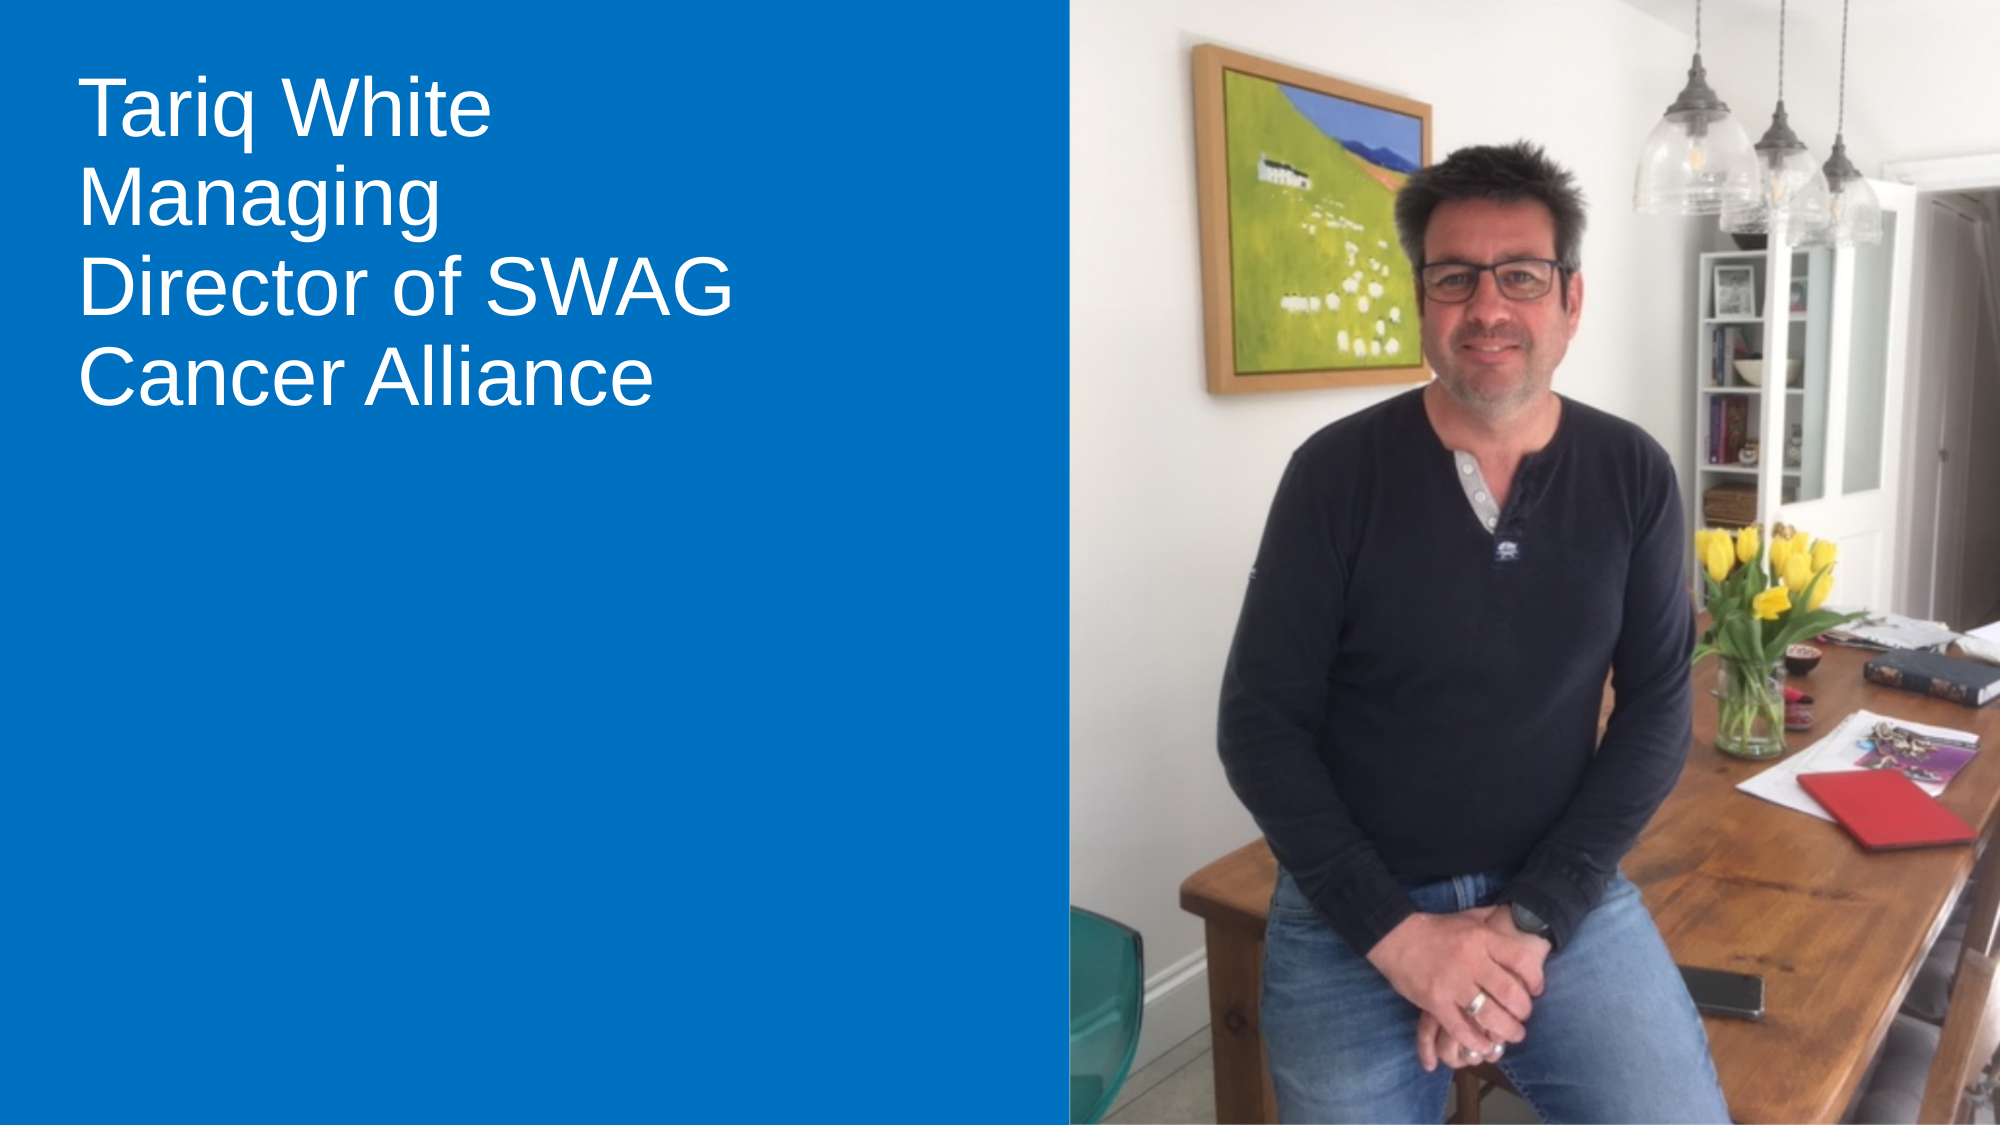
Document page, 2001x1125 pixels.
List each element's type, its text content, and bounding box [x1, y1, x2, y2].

subtitle Tariq White Managing Director of SWAG Cancer Alliance [62, 56, 759, 167]
text_box [0, 0, 1071, 1125]
picture [914, 0, 2000, 1124]
